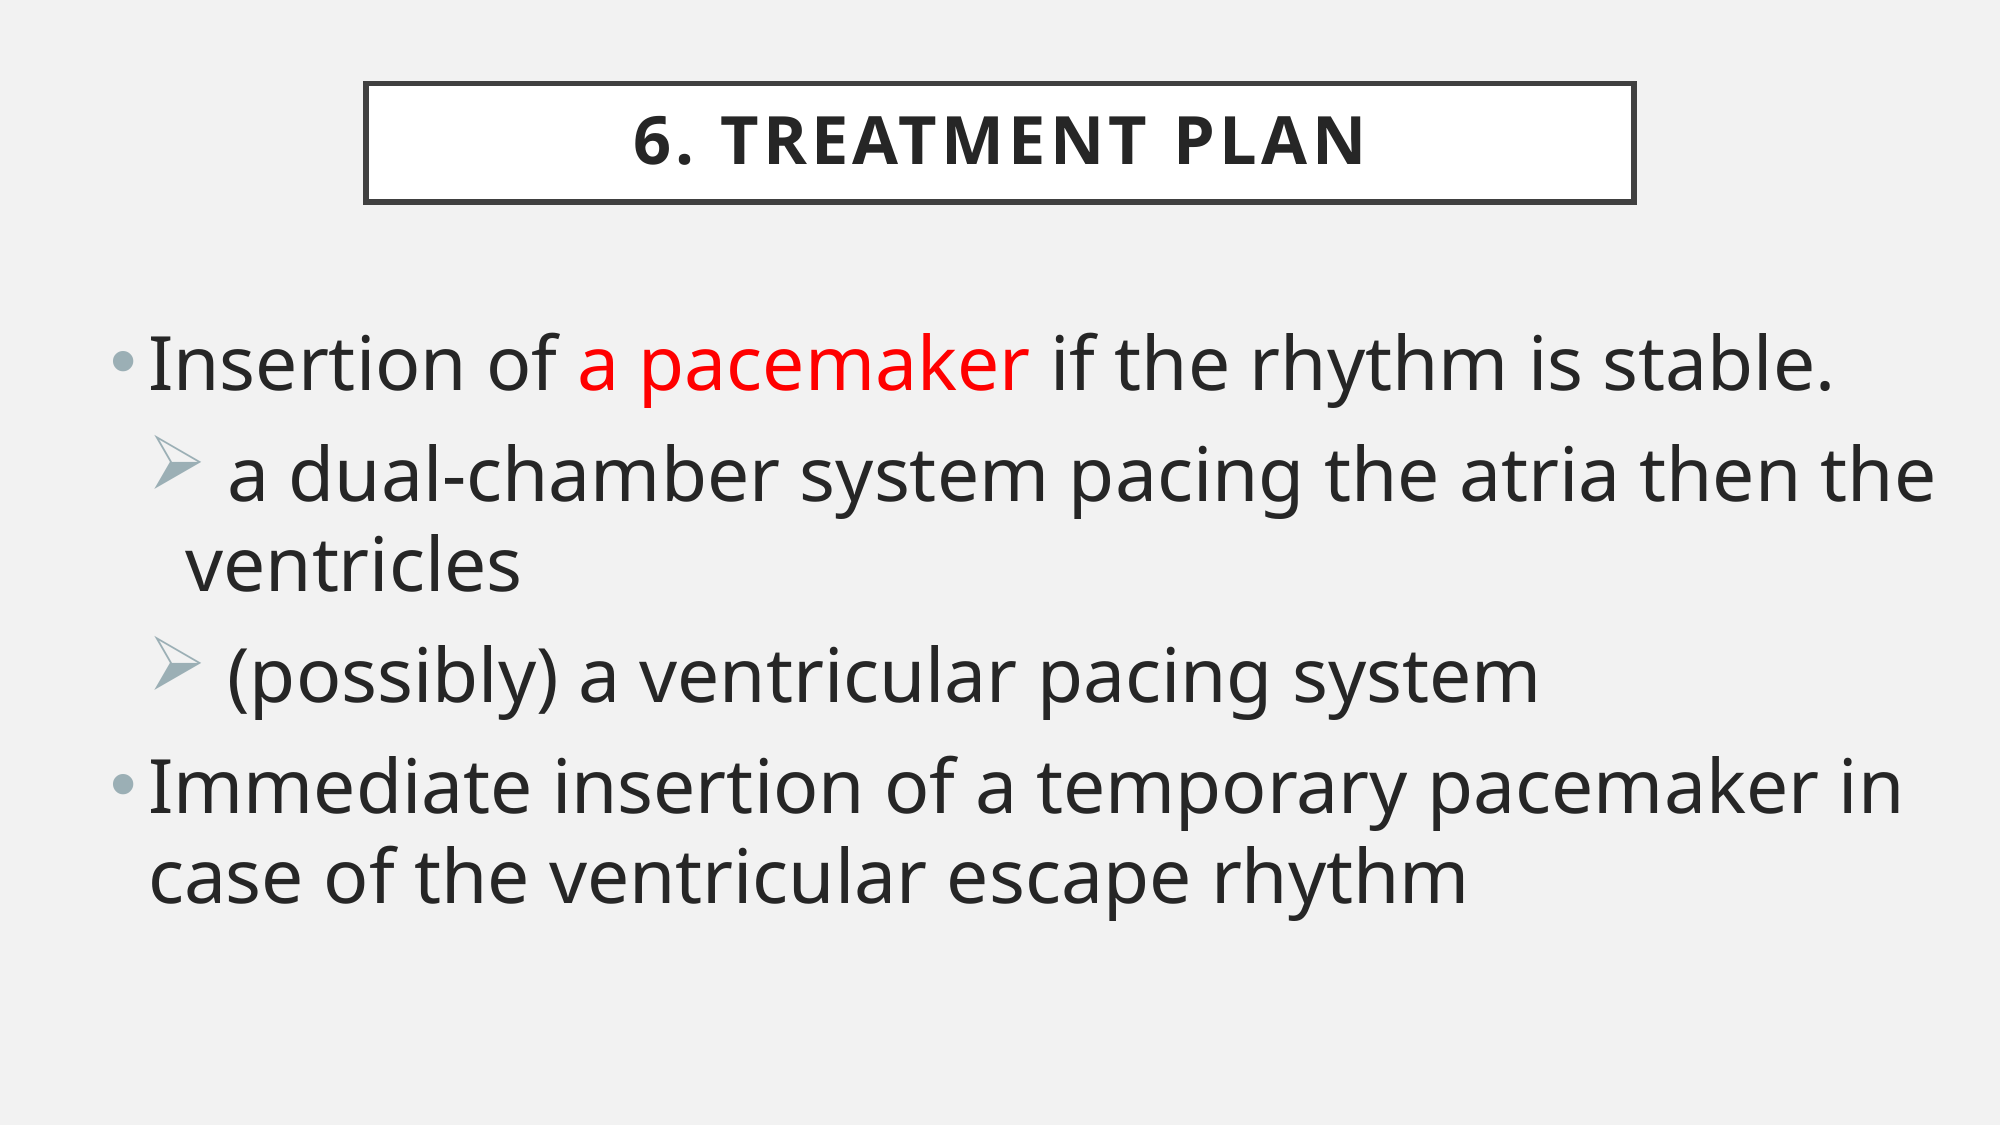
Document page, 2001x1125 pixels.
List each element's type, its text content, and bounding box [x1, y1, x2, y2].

title 6. Treatment Plan [363, 81, 1637, 205]
list Insertion of a pacemaker if the rhythm is stable. a dual-chamber system pacing the atria then the ventricles (possibly) a ventricular pacing system Immediate insertion of a temporary pacemaker in case of the ventricular escape rhythm [95, 308, 1962, 817]
